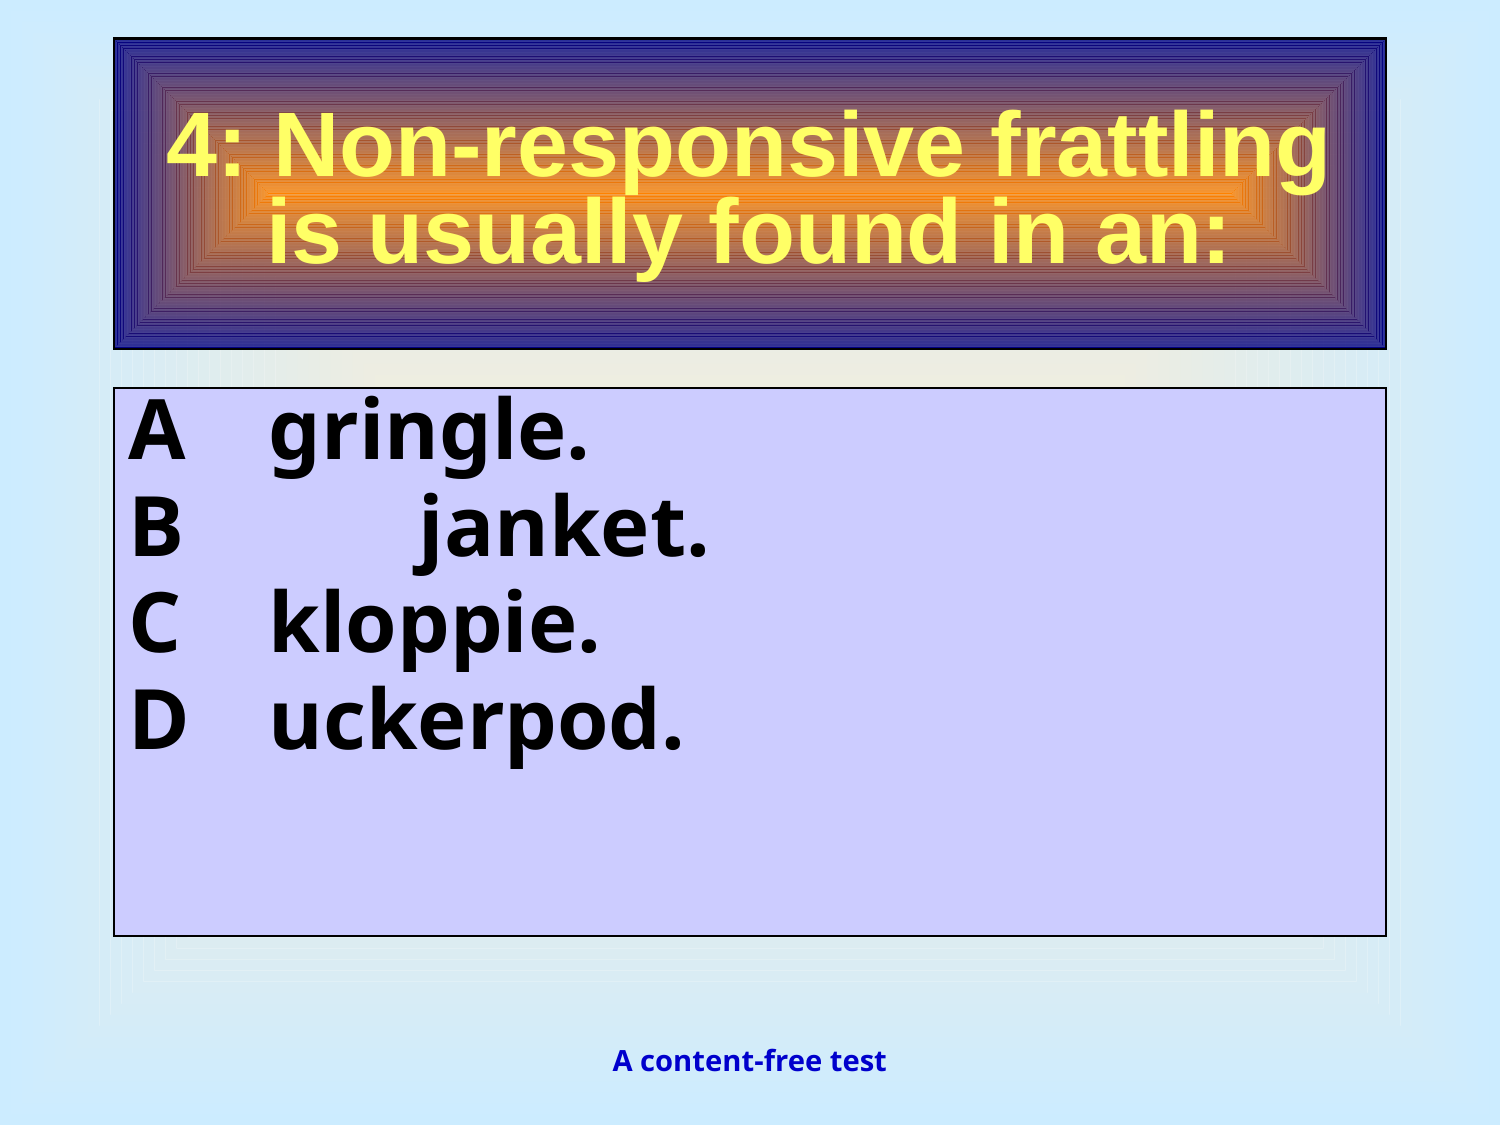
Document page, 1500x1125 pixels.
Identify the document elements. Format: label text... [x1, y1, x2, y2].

text_box A gringle. B janket. C kloppie. D uckerpod. [113, 388, 1387, 937]
footer A content-free test [512, 1024, 988, 1101]
text_box 4: Non-responsive frattling is usually found in an: [113, 38, 1387, 349]
